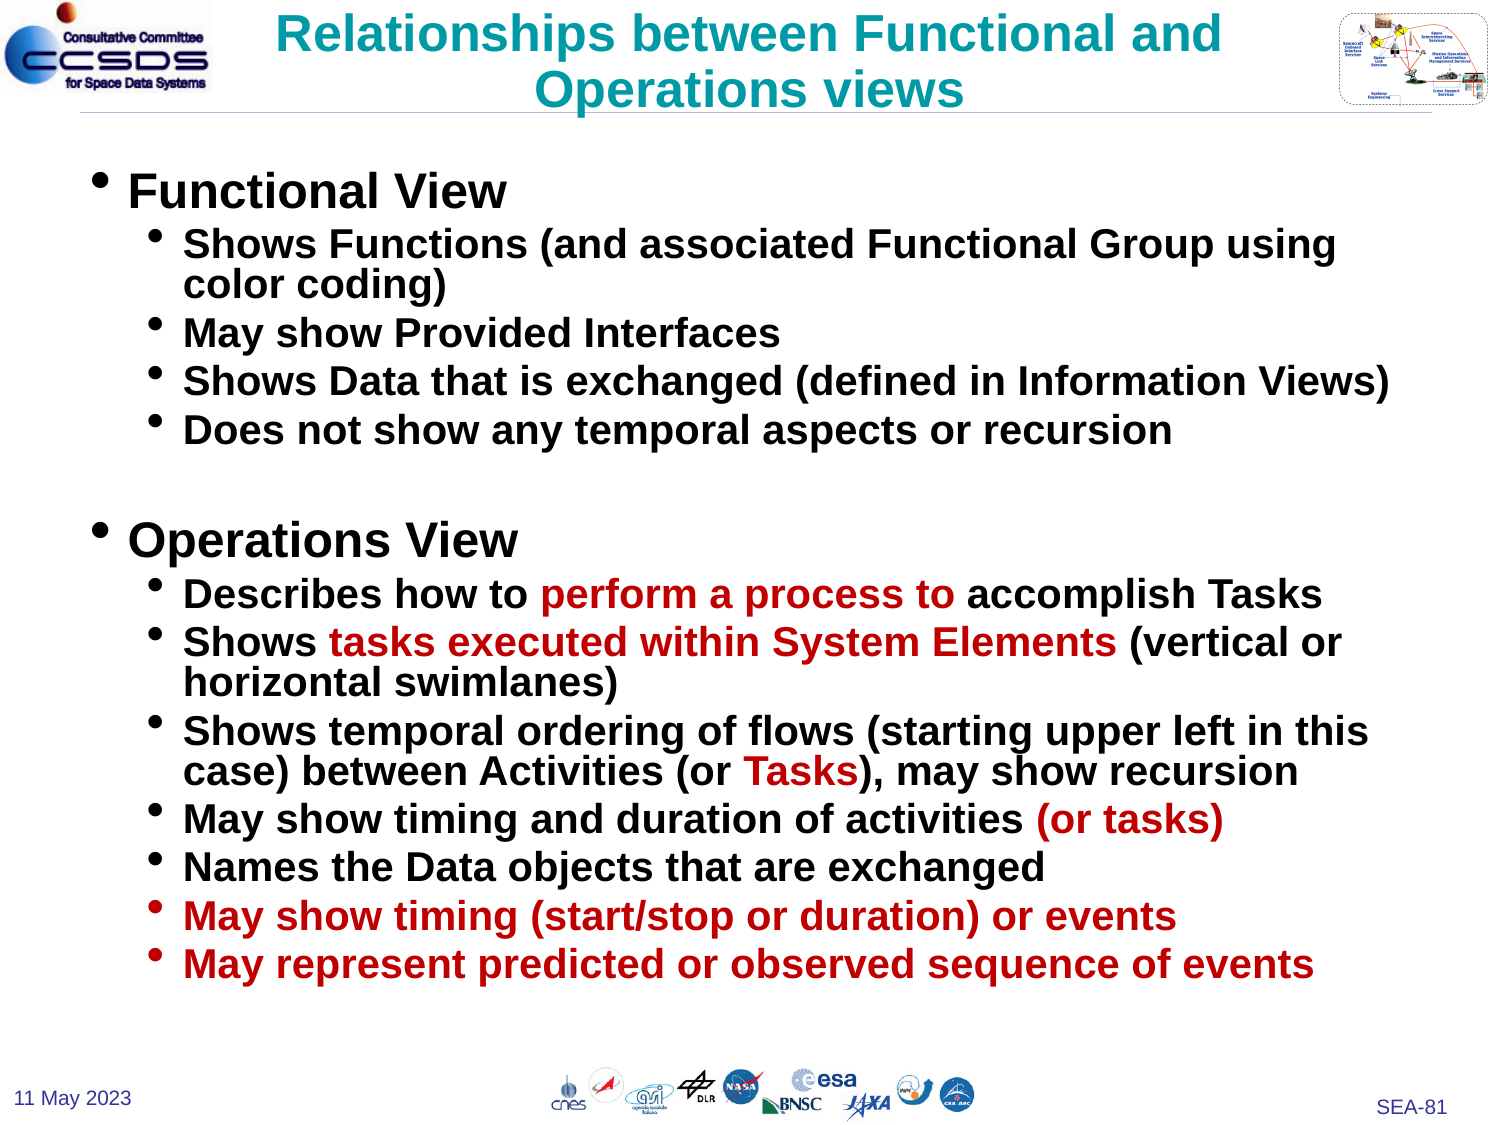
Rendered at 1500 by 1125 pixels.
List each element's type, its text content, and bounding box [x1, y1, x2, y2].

picture [549, 1064, 975, 1125]
list Functional View Shows Functions (and associated Functional Group using color coding) May show Provided Interfaces Shows Data that is exchanged (defined in Information Views) Does not show any temporal aspects or recursion Operations View Describes how to perform a process to accomplish Tasks Shows tasks executed within System Elements (vertical or horizontal swimlanes) Shows temporal ordering of flows (starting upper left in this case) between Activities (or Tasks), may show recursion May show timing and duration of activities (or tasks) Names the Data objects that are exchanged May show timing (start/stop or duration) or events May represent predicted or observed sequence of events [75, 162, 1425, 905]
title Relationships between Functional and Operations views [225, 0, 1275, 162]
picture [1338, 12, 1488, 106]
picture [0, 0, 213, 94]
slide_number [0, 1074, 285, 1120]
